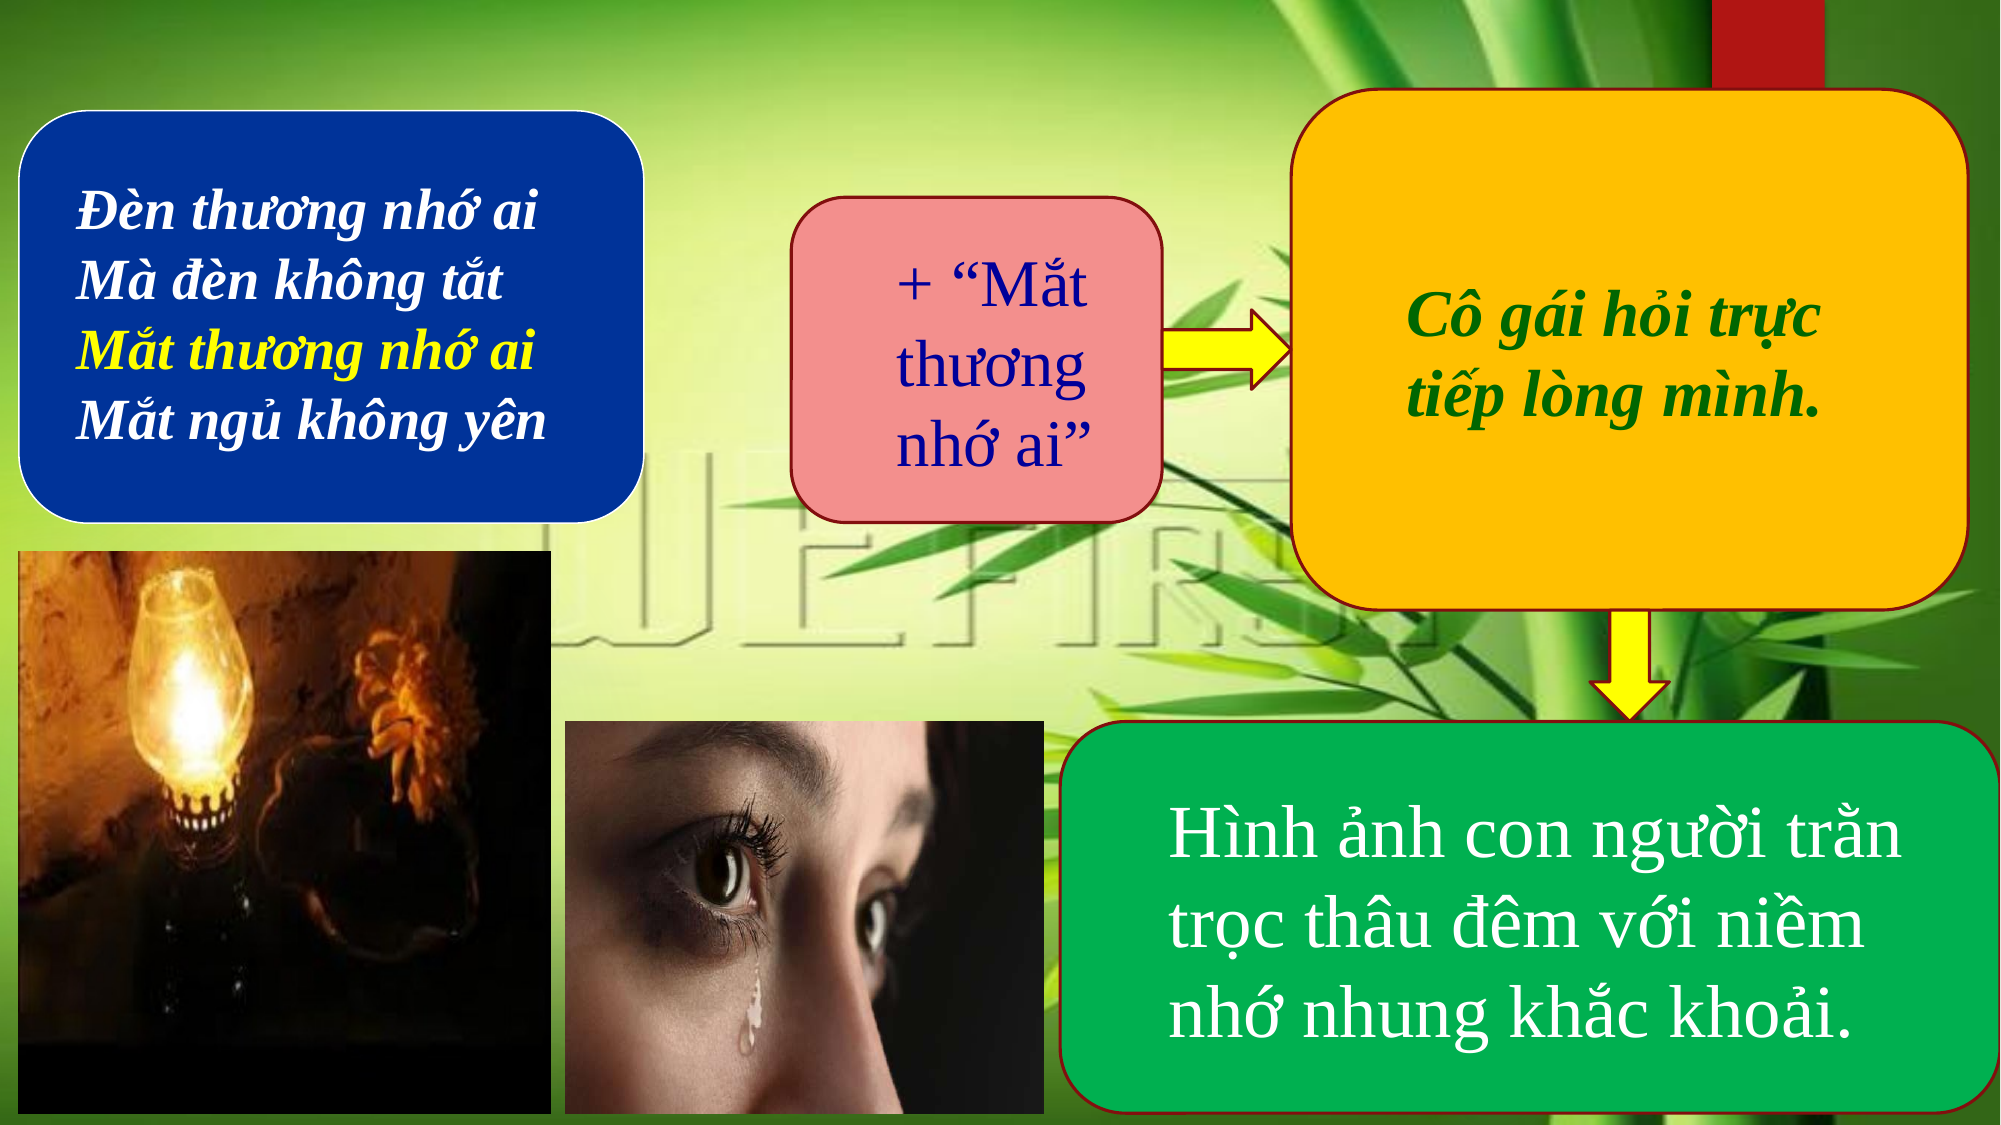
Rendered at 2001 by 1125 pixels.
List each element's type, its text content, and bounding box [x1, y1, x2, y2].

text_box [1588, 608, 1671, 723]
text_box [18, 110, 644, 524]
text_box [1160, 308, 1293, 391]
text_box Cô gái hỏi trực tiếp lòng mình. [1289, 87, 1970, 612]
picture [0, 0, 2001, 1125]
text_box Hình ảnh con người trằn trọc thâu đêm với niềm nhớ nhung khắc khoải. [1058, 719, 2000, 1115]
text_box + “Mắt thương nhớ ai” [789, 195, 1164, 525]
text_box Đèn thương nhớ ai Mà đèn không tắt Mắt thương nhớ ai Mắt ngủ không yên [62, 164, 663, 459]
